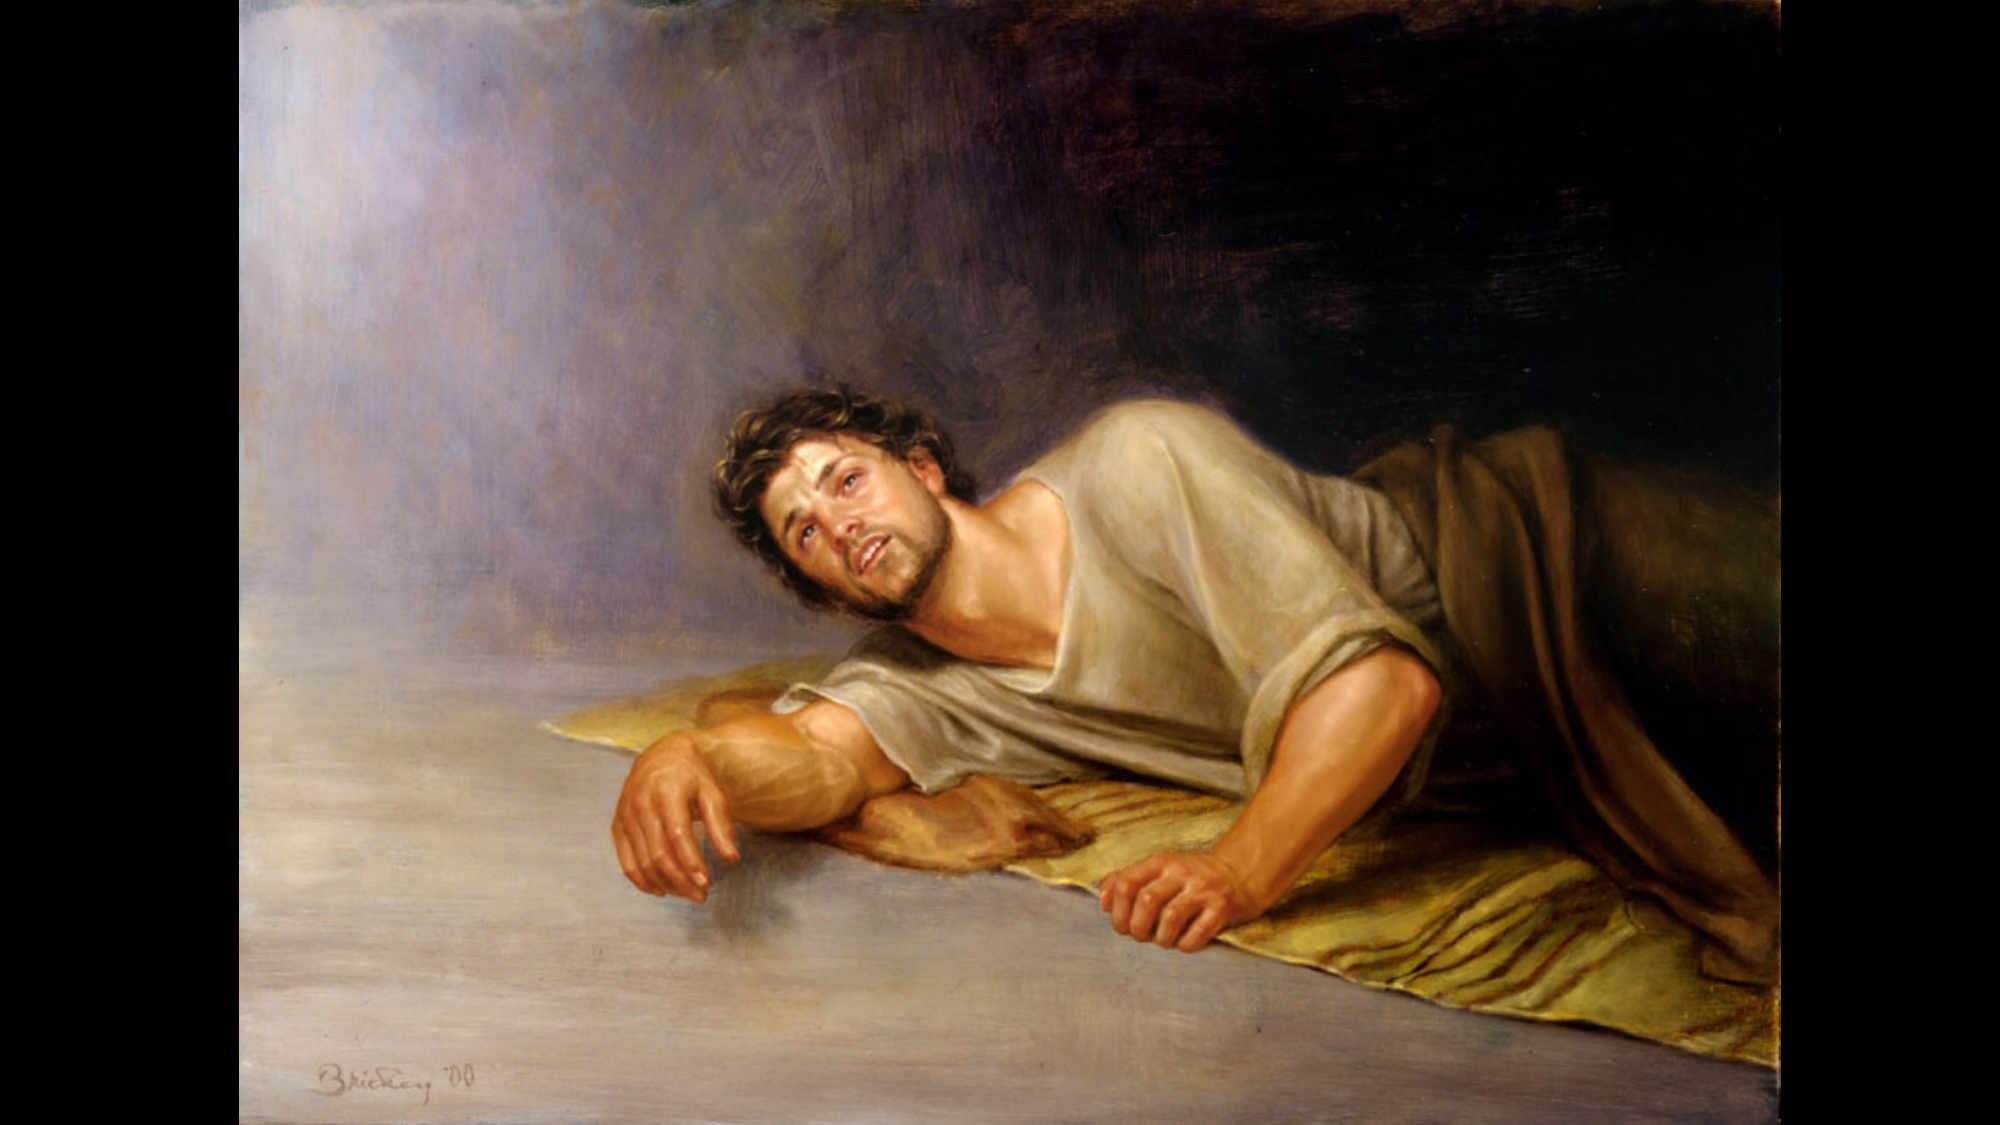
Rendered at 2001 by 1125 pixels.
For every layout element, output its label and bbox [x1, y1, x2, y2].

picture [239, 0, 1781, 1125]
